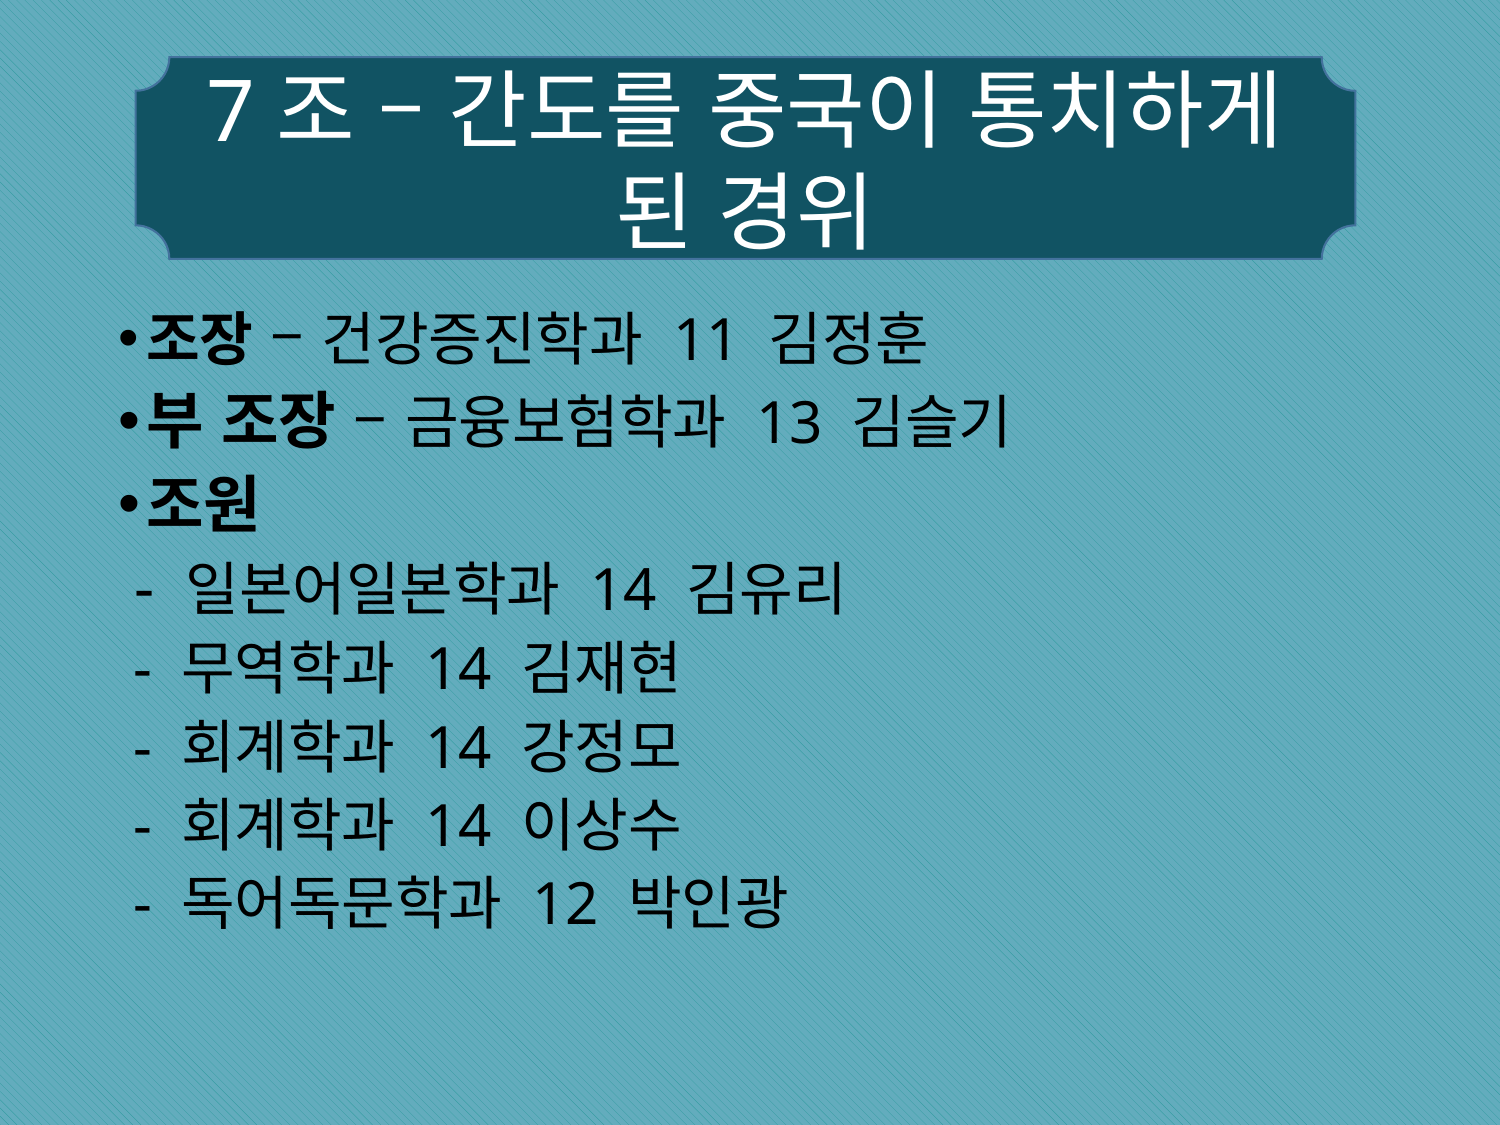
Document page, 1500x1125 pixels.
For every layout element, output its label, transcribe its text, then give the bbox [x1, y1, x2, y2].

text_box 7조 – 간도를 중국이 통치하게 된 경위 [134, 56, 1357, 260]
list 조장 – 건강증진학과 11 김정훈 부 조장 – 금융보험학과 13 김슬기 조원 - 일본어일본학과 14 김유리 - 무역학과 14 김재현 - 회계학과 14 강정모 - 회계학과 14 이상수 - 독어독문학과 12 박인광 [103, 299, 1397, 1014]
